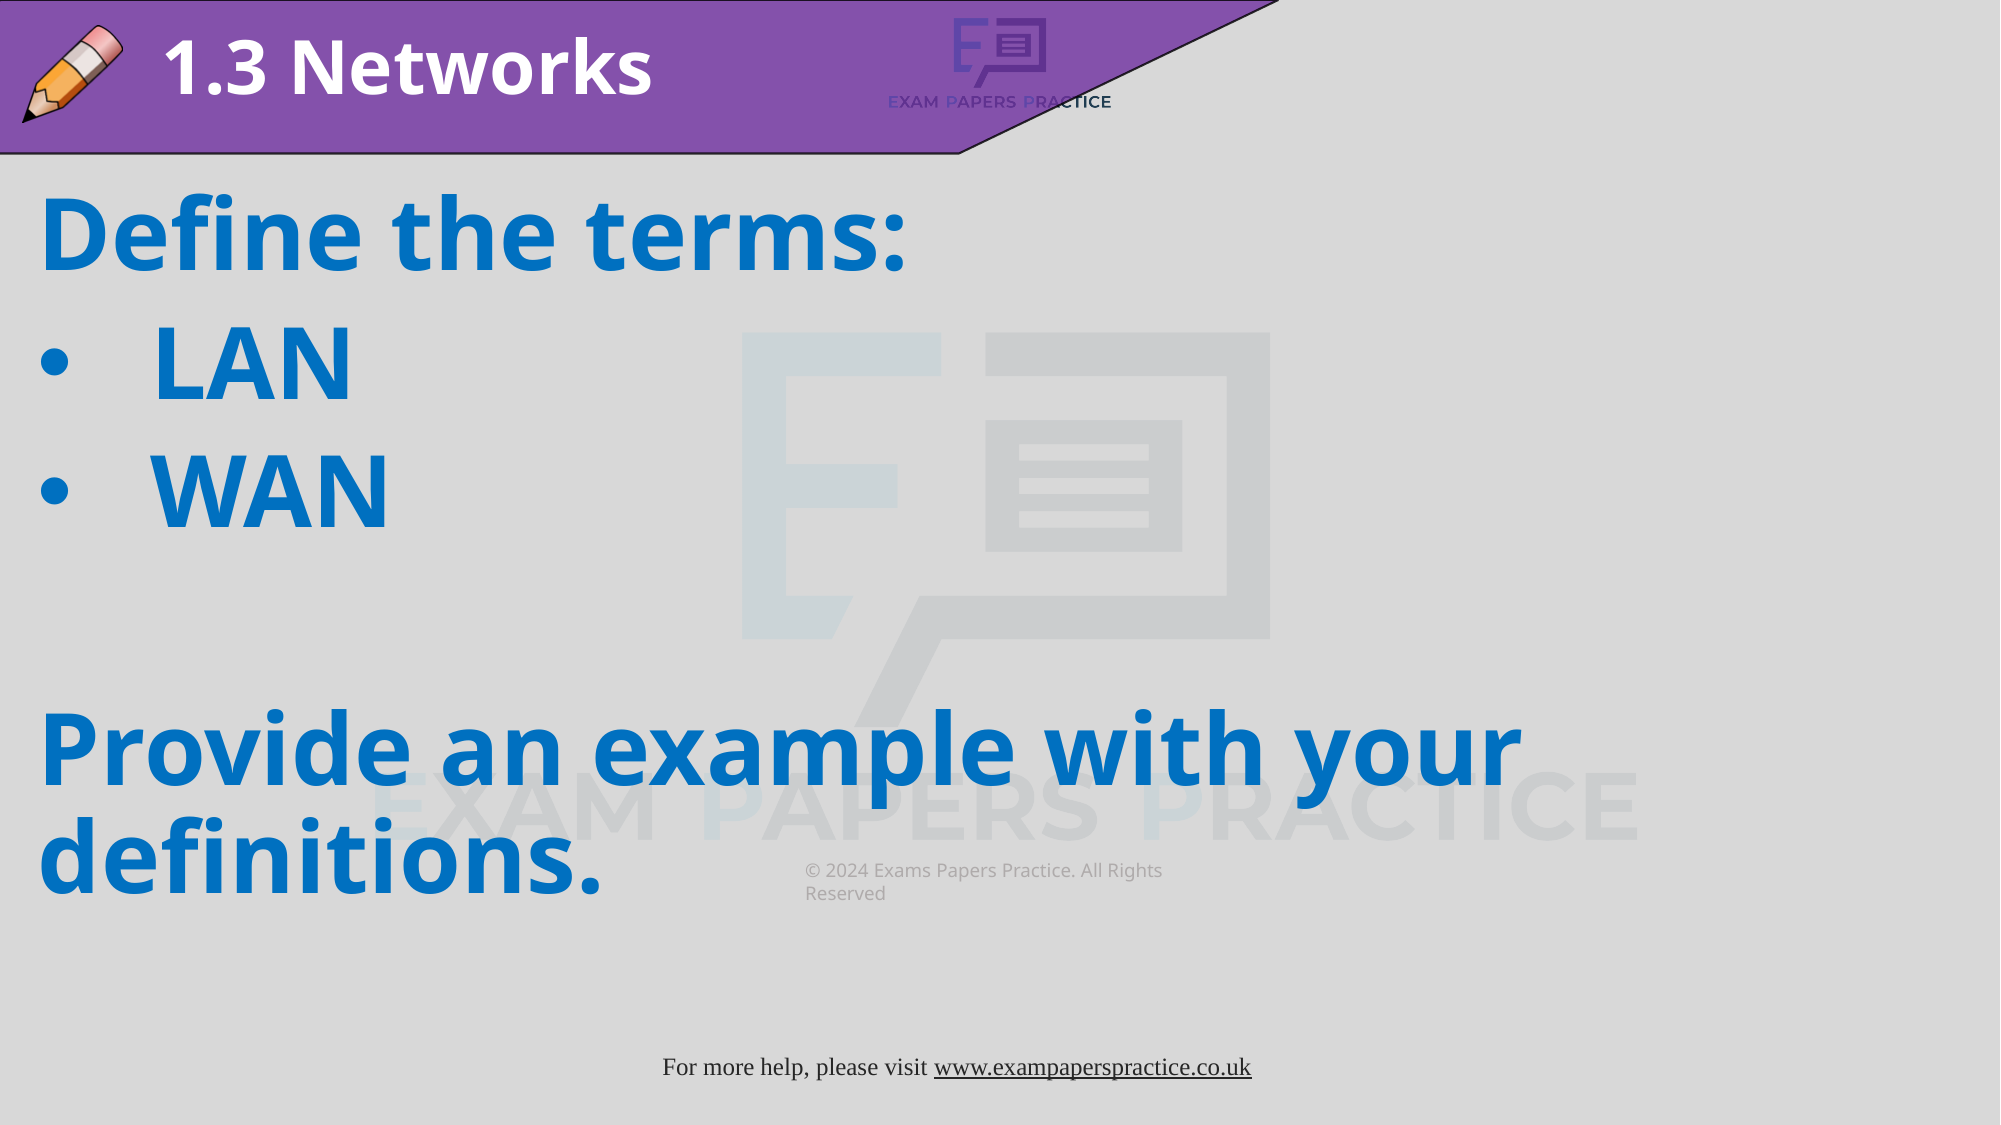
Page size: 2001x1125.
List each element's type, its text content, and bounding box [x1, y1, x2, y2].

list Define the terms: LAN WAN Provide an example with your definitions. [22, 176, 1974, 1120]
list 1.3 Networks [146, 22, 960, 134]
picture [22, 25, 123, 123]
